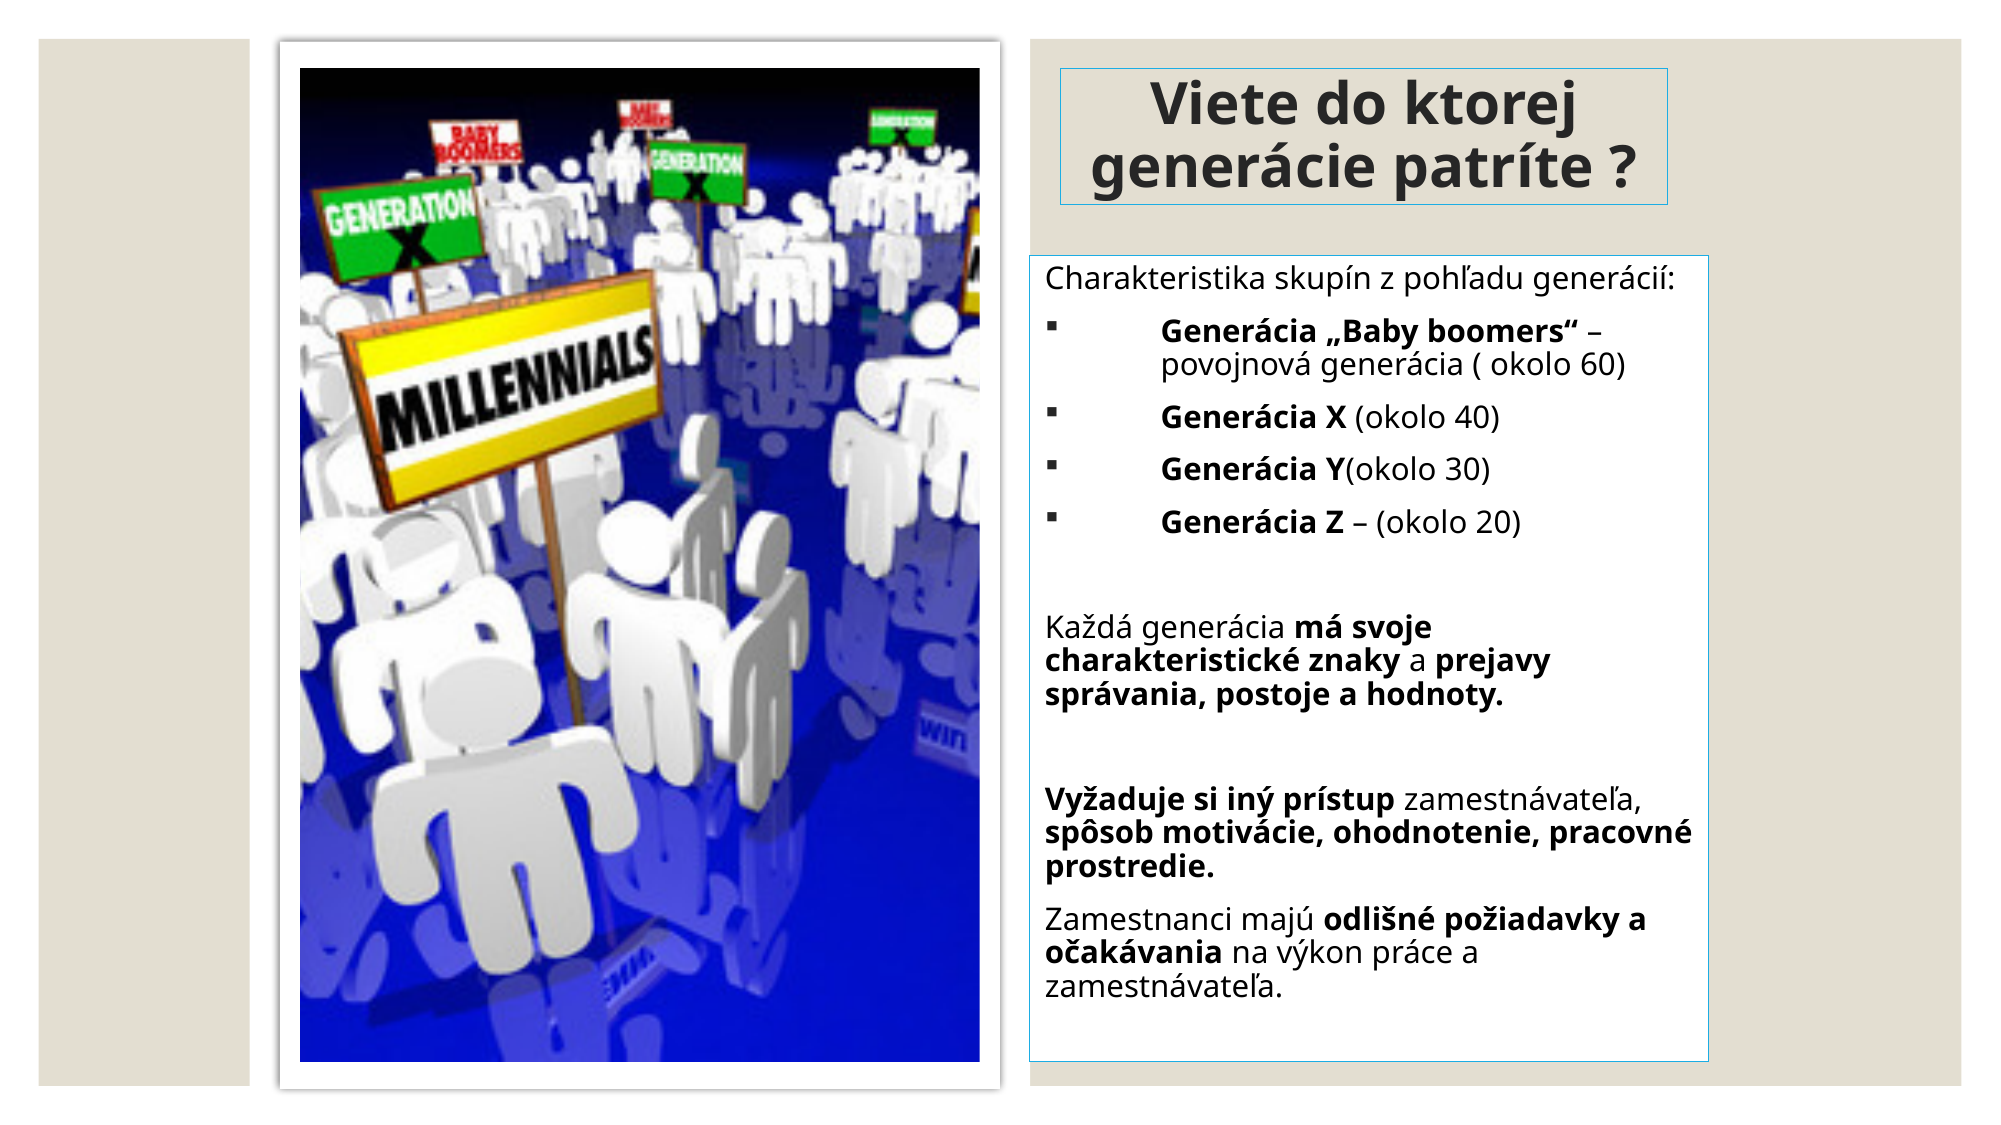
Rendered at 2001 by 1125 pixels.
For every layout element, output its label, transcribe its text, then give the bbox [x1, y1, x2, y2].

text_box [279, 41, 1000, 1089]
list Charakteristika skupín z pohľadu generácií: Generácia „Baby boomers“ – povojnová generácia ( okolo 60) Generácia X (okolo 40) Generácia Y(okolo 30) Generácia Z – (okolo 20) Každá generácia má svoje charakteristické znaky a prejavy správania, postoje a hodnoty. Vyžaduje si iný prístup zamestnávateľa, spôsob motivácie, ohodnotenie, pracovné prostredie. Zamestnanci majú odlišné požiadavky a očakávania na výkon práce a zamestnávateľa. [1029, 255, 1709, 1062]
picture [300, 68, 980, 1062]
title Viete do ktorej generácie patríte ? [1060, 68, 1668, 205]
text_box [249, 0, 1031, 1125]
